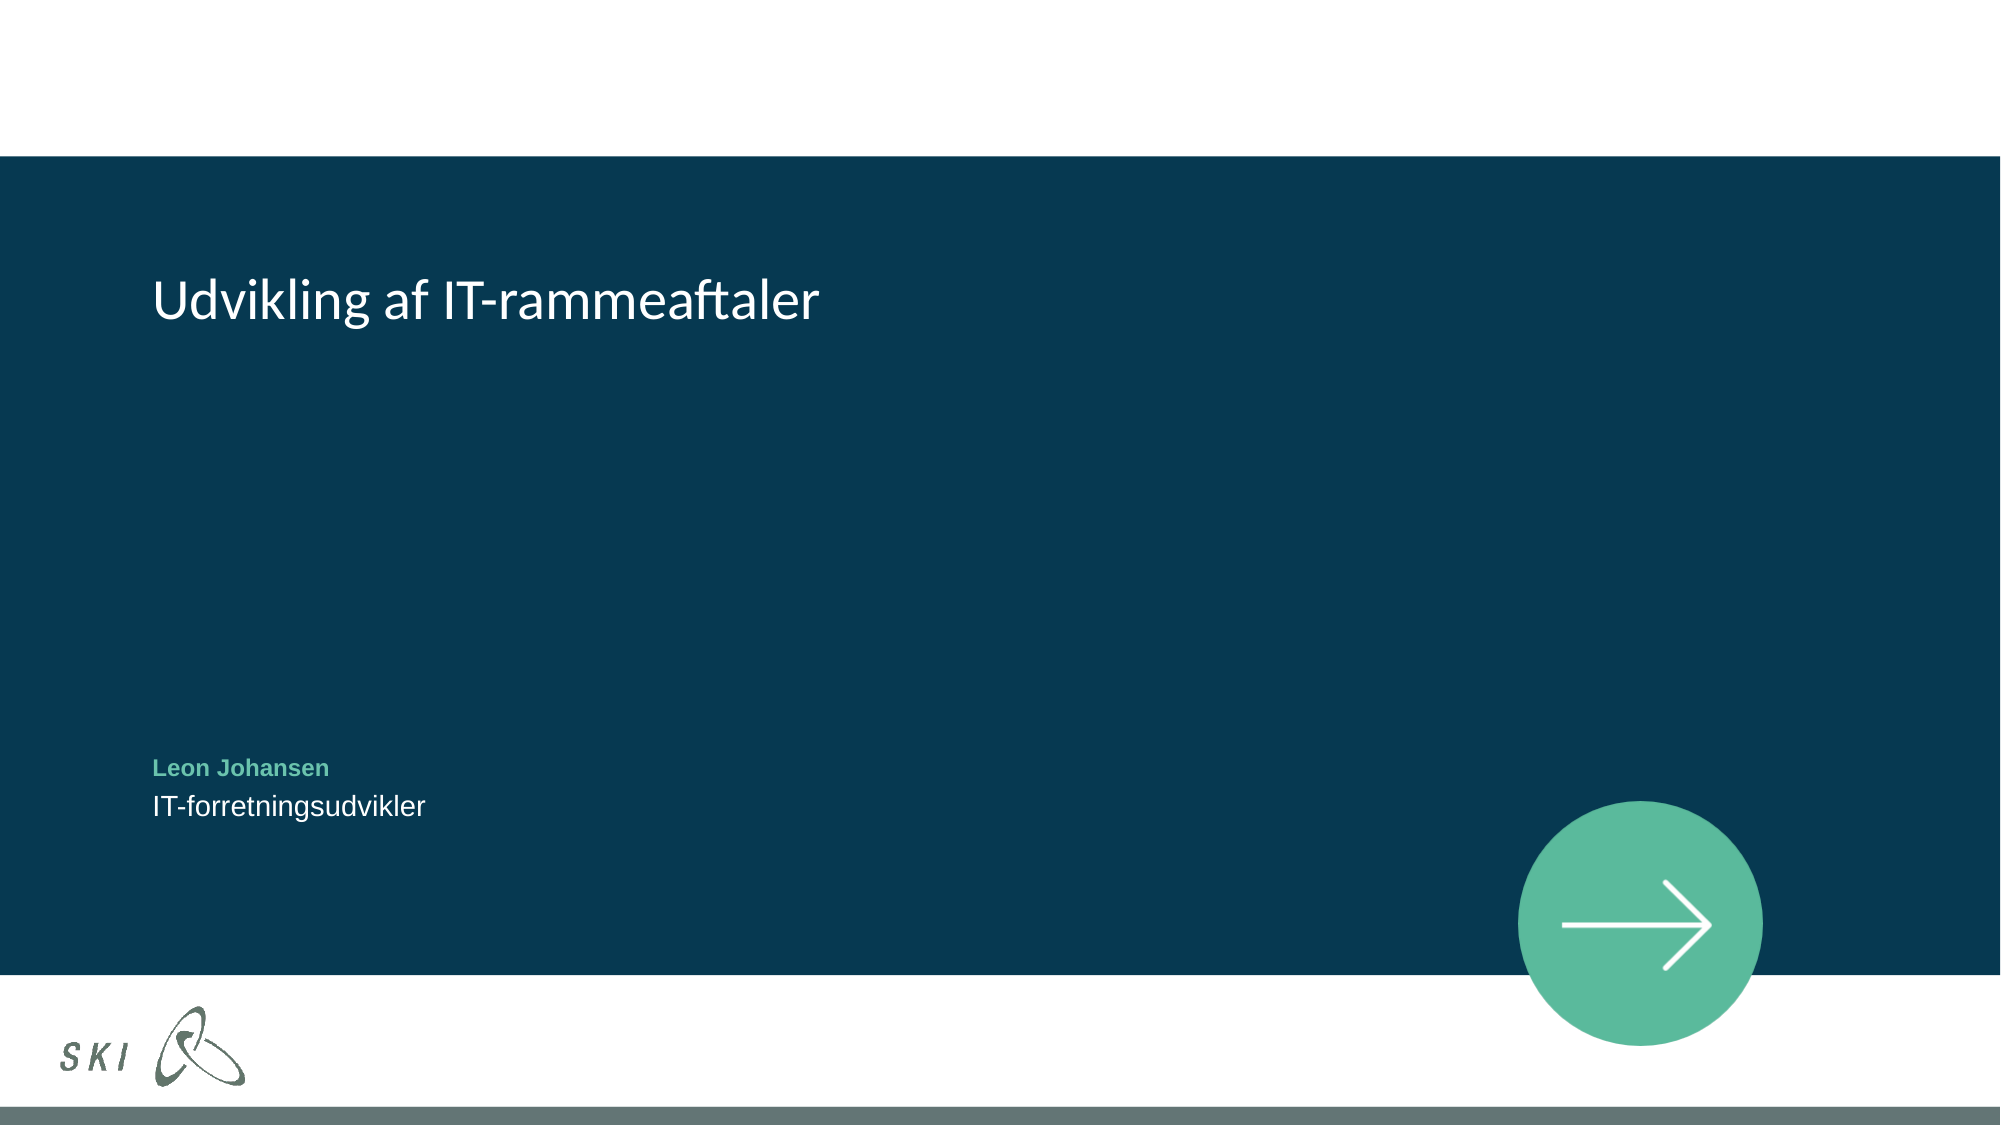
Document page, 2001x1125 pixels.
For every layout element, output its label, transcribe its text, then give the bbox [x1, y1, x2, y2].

picture [1518, 802, 1763, 1046]
title Udvikling af IT-rammeaftaler [137, 261, 1319, 696]
list Leon Johansen [137, 747, 730, 789]
list IT-forretningsudvikler [137, 789, 730, 831]
picture [43, 1002, 262, 1097]
